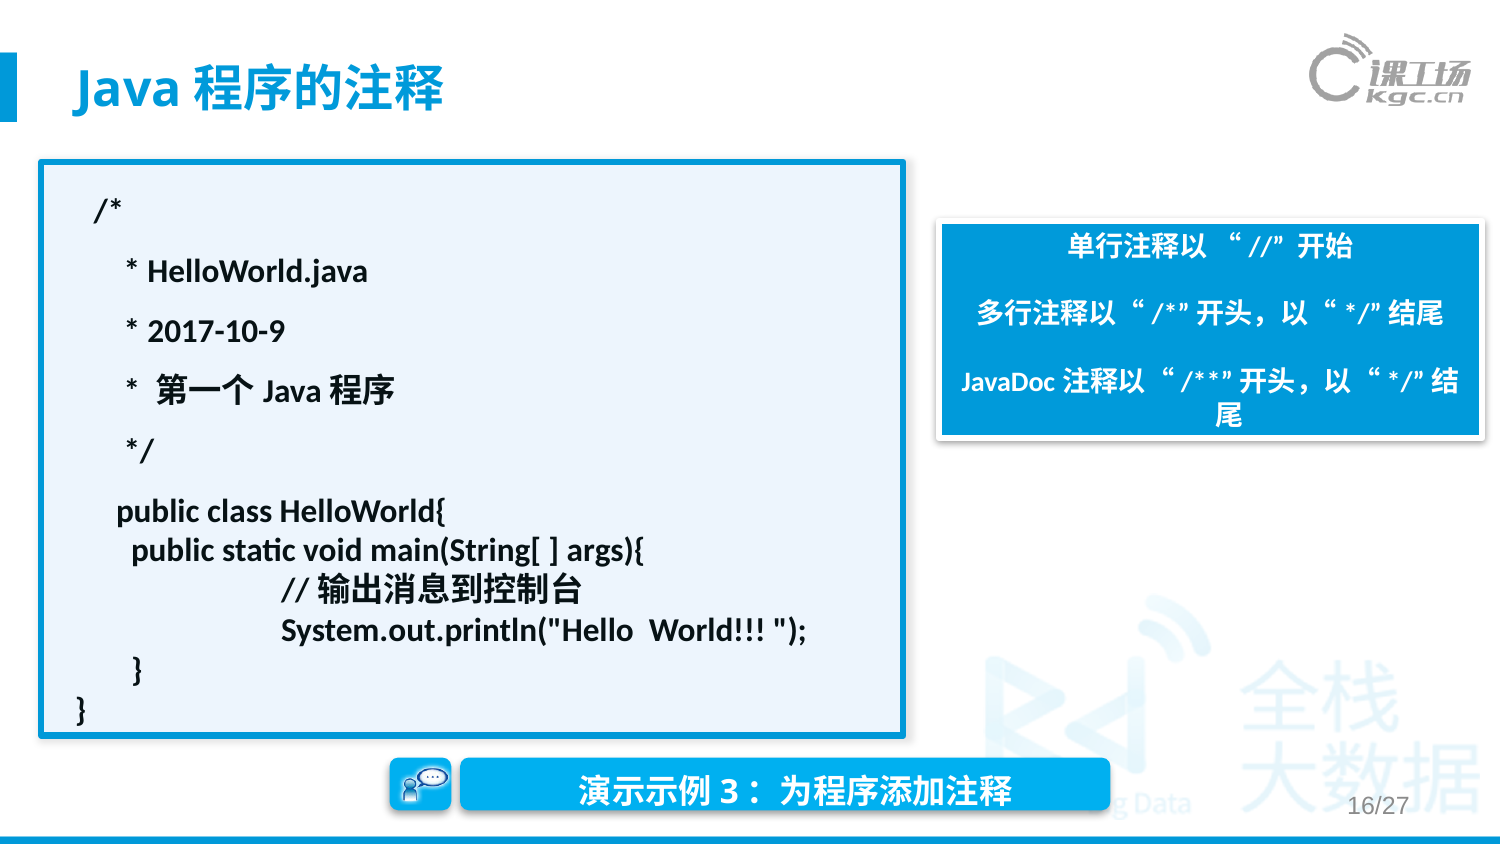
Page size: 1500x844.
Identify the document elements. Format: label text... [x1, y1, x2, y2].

text_box Java程序的注释 [76, 20, 1427, 161]
text_box 单行注释以 “//” 开始 多行注释以“/*”开头，以“*/”结尾 JavaDoc注释以“/**”开头，以“*/”结尾 [936, 218, 1485, 441]
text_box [389, 757, 1111, 819]
text_box /* * HelloWorld.java * 2017-10-9 * 第一个Java程序 */ public class HelloWorld{ public static void main(String[ ] args){ //输出消息到控制台 System.out.println("Hello World!!! "); } } [41, 161, 904, 736]
slide_number 16/27 [1106, 782, 1425, 828]
picture [0, 0, 1500, 836]
